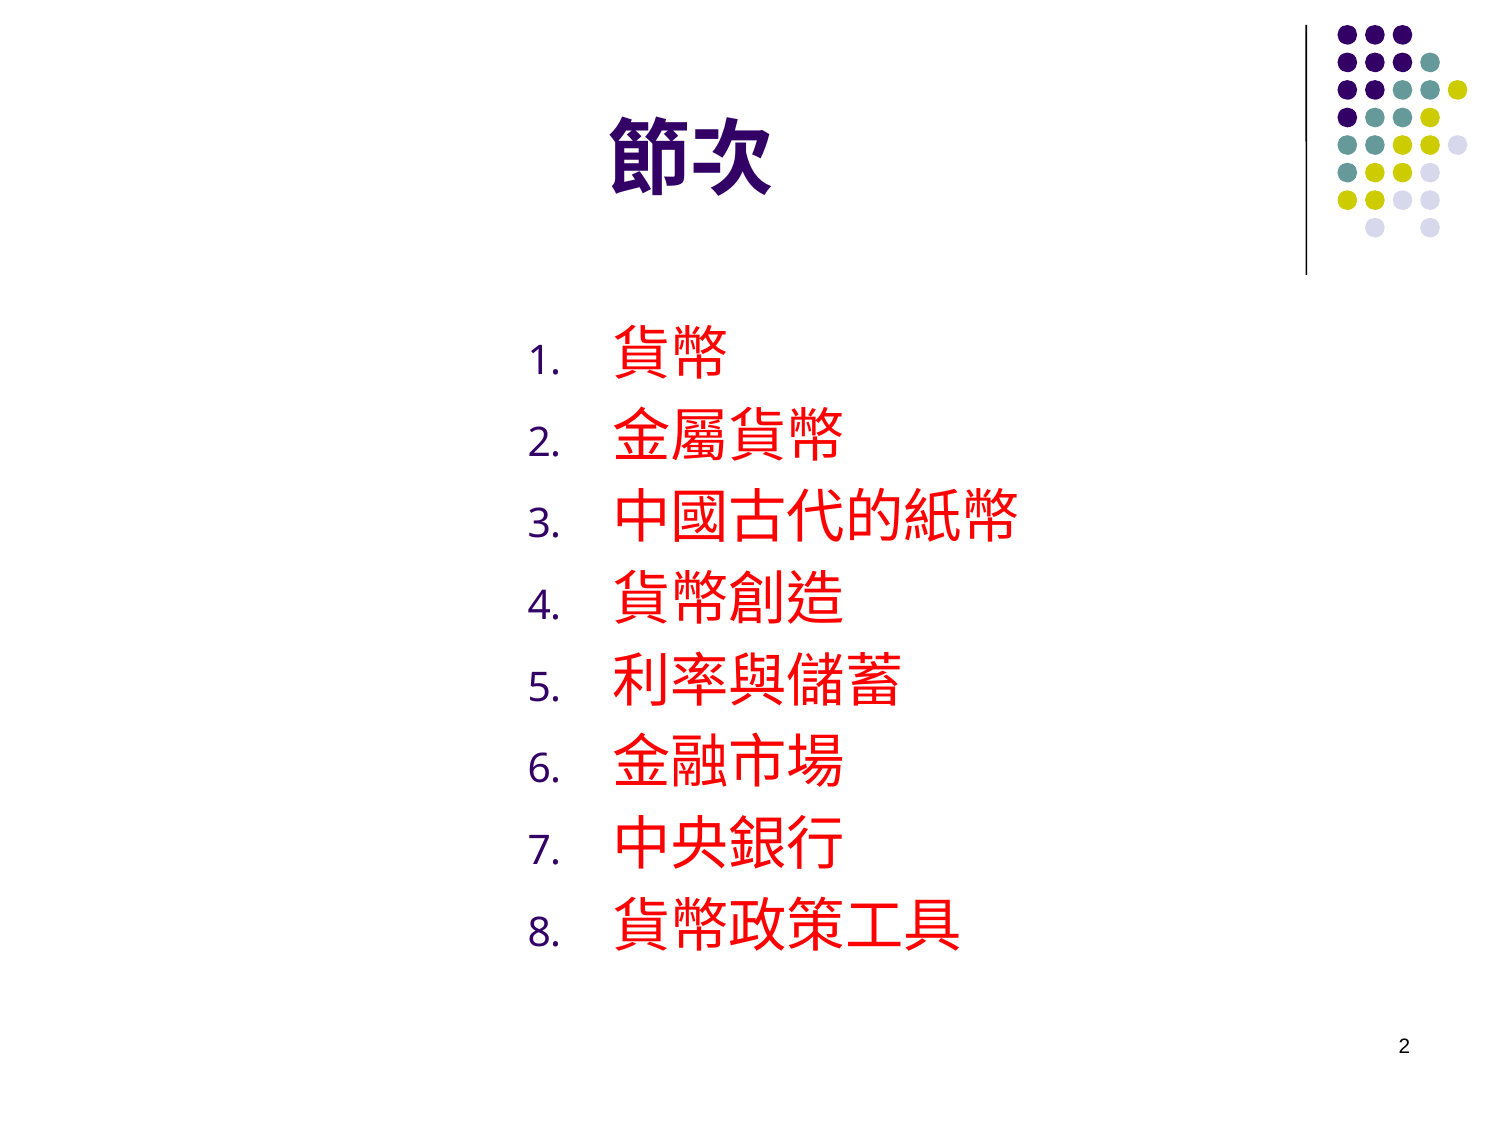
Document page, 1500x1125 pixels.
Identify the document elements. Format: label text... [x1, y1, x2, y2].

title 節次 [74, 19, 1307, 214]
slide_number 2 [1074, 1024, 1426, 1101]
list 貨幣 金屬貨幣 中國古代的紙幣 貨幣創造 利率與儲蓄 金融市場 中央銀行 貨幣政策工具 [512, 308, 1319, 1000]
